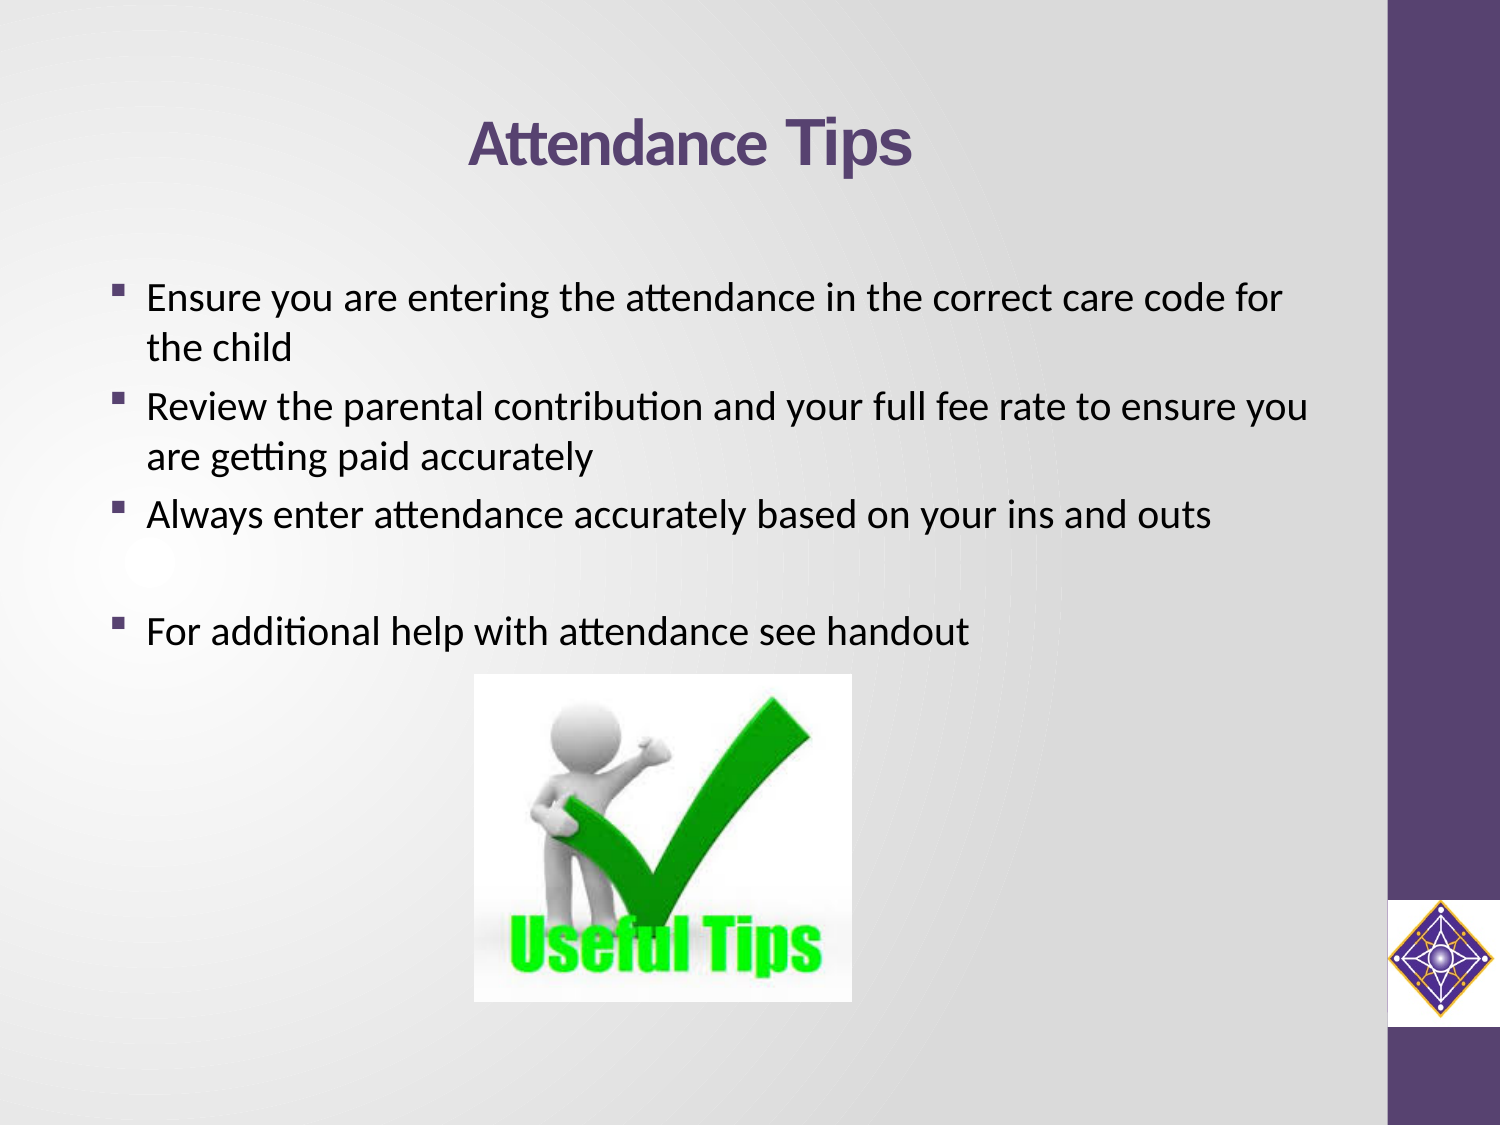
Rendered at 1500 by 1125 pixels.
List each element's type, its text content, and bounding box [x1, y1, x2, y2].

picture [1387, 900, 1500, 1027]
title Attendance Tips [75, 45, 1325, 233]
list Ensure you are entering the attendance in the correct care code for the child Review the parental contribution and your full fee rate to ensure you are getting paid accurately Always enter attendance accurately based on your ins and outs For additional help with attendance see handout [75, 262, 1325, 1050]
picture [474, 674, 852, 1002]
